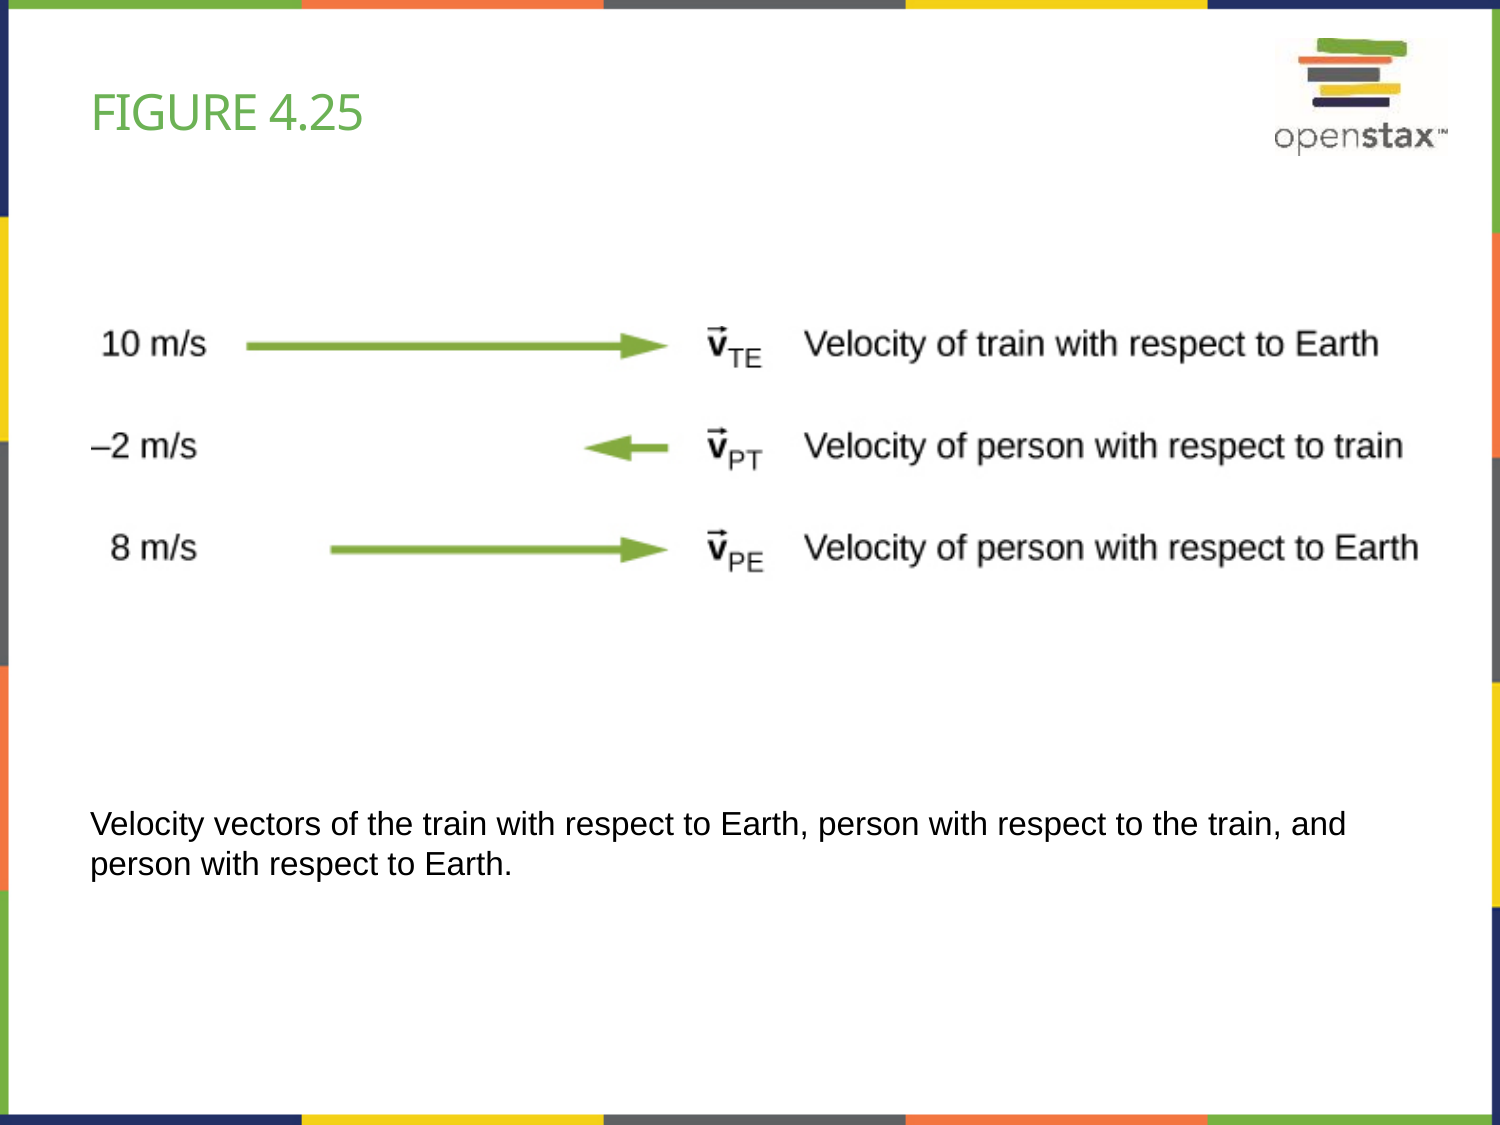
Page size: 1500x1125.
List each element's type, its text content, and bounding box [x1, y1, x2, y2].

list Velocity vectors of the train with respect to Earth, person with respect to the train, and person with respect to Earth. [75, 794, 1398, 986]
picture [0, 0, 1500, 1125]
title Figure 4.25 [75, 39, 1274, 148]
